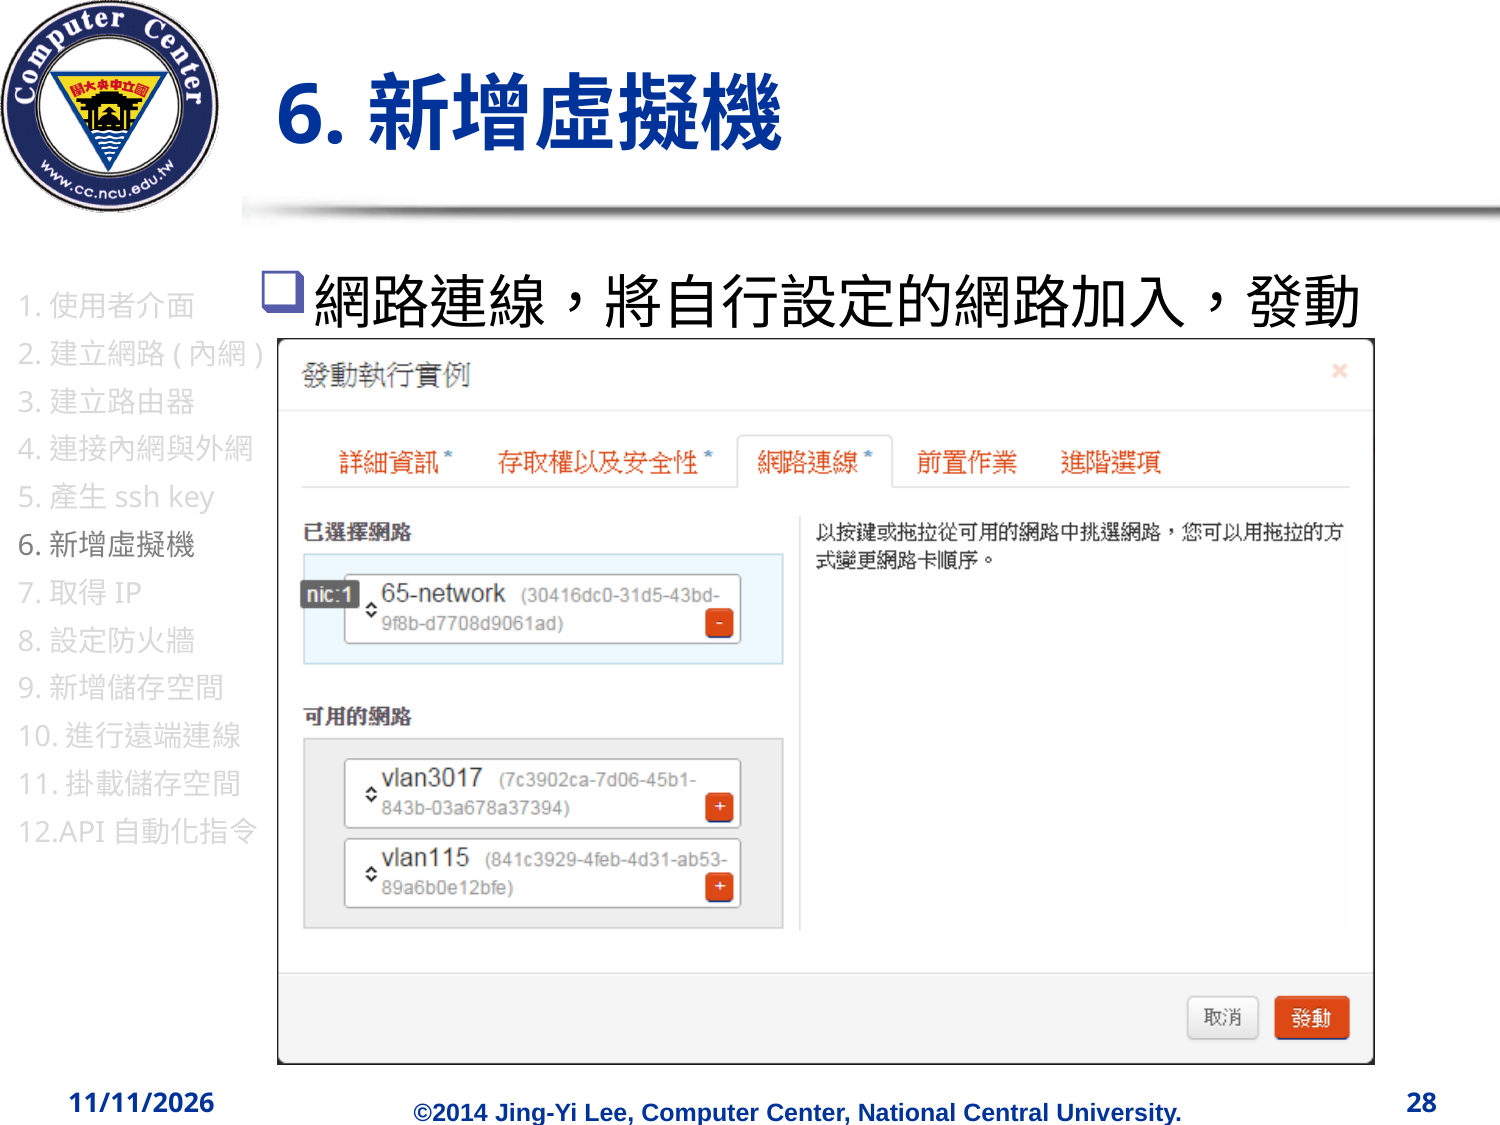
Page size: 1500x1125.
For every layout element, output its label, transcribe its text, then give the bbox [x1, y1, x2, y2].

text_box 1.使用者介面 2.建立網路(內網) 3.建立路由器 4.連接內網與外網 5.產生ssh key 6.新增虛擬機 7.取得IP 8.設定防火牆 9.新增儲存空間 10.進行遠端連線 11.掛載儲存空間 12.API自動化指令 [2, 273, 271, 1059]
slide_number 28 [1139, 1078, 1453, 1125]
list 網路連線，將自行設定的網路加入，發動 [242, 243, 1500, 1000]
picture [0, 0, 219, 219]
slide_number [53, 1078, 366, 1125]
picture [242, 196, 1500, 225]
picture [277, 337, 1375, 1065]
title 6.新增虛擬機 [261, 42, 1500, 179]
